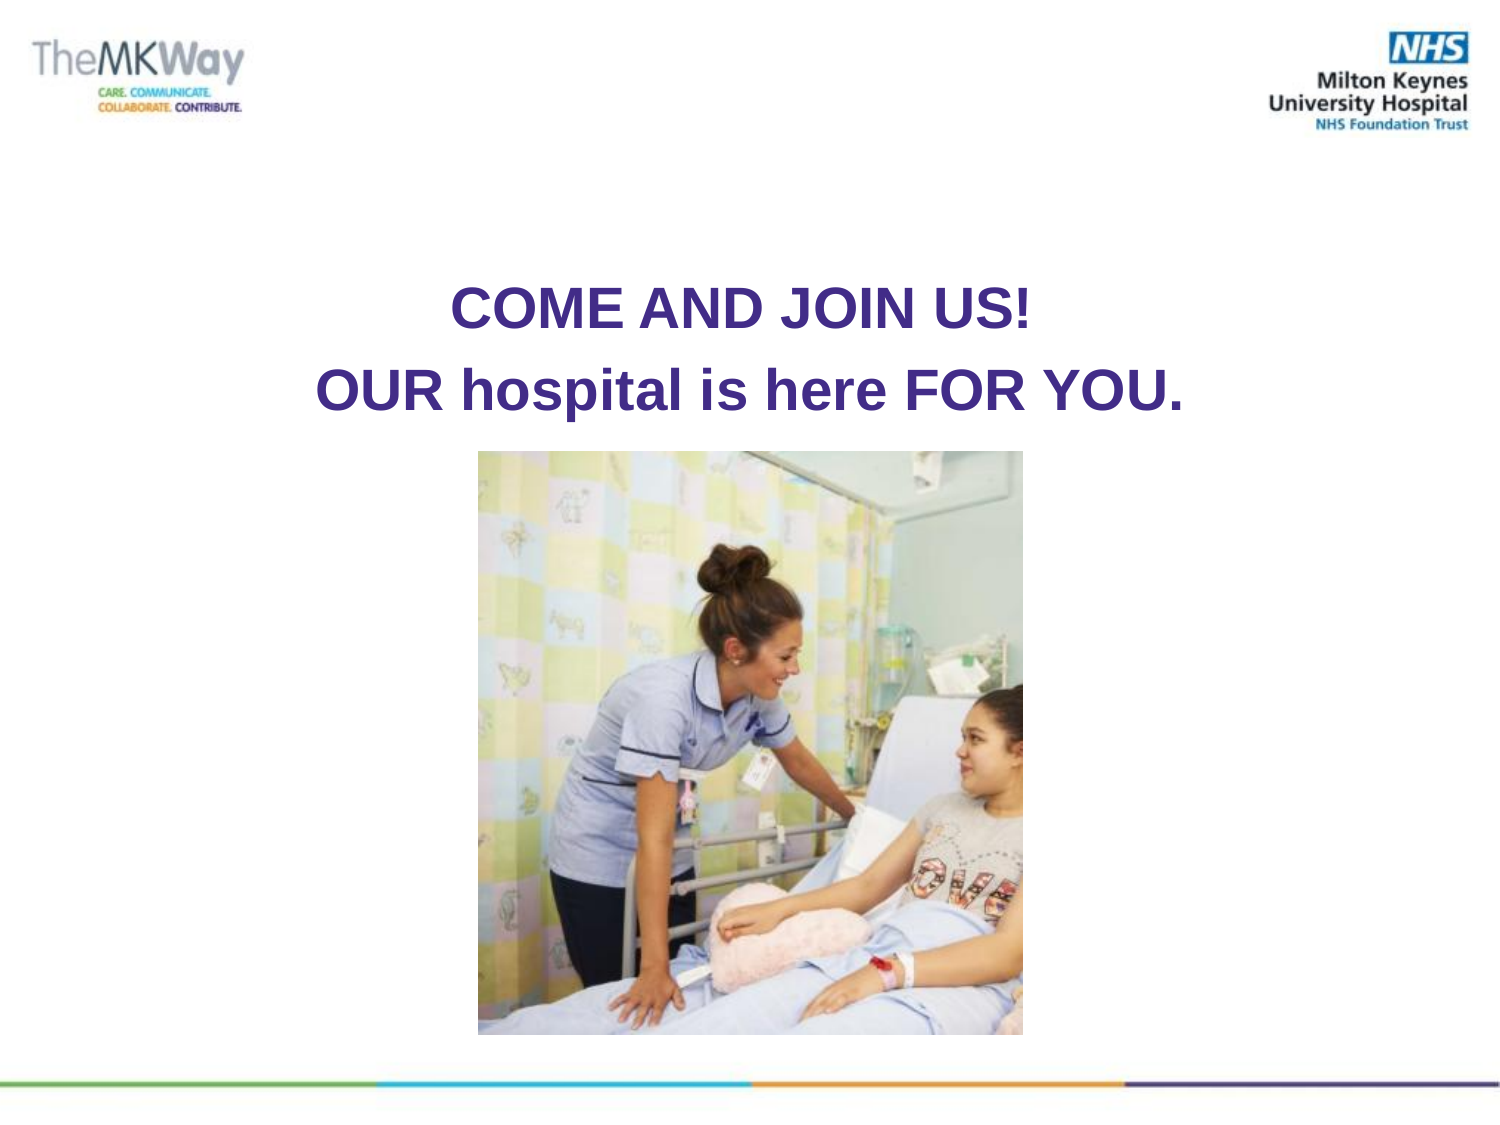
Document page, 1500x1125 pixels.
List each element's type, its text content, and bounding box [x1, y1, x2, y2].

text_box [1185, 17, 1484, 151]
picture [0, 1039, 1500, 1125]
picture [1257, 0, 1500, 138]
picture [478, 450, 1023, 1036]
picture [5, 4, 255, 150]
list COME AND JOIN US! OUR hospital is here FOR YOU. [75, 262, 1425, 1005]
